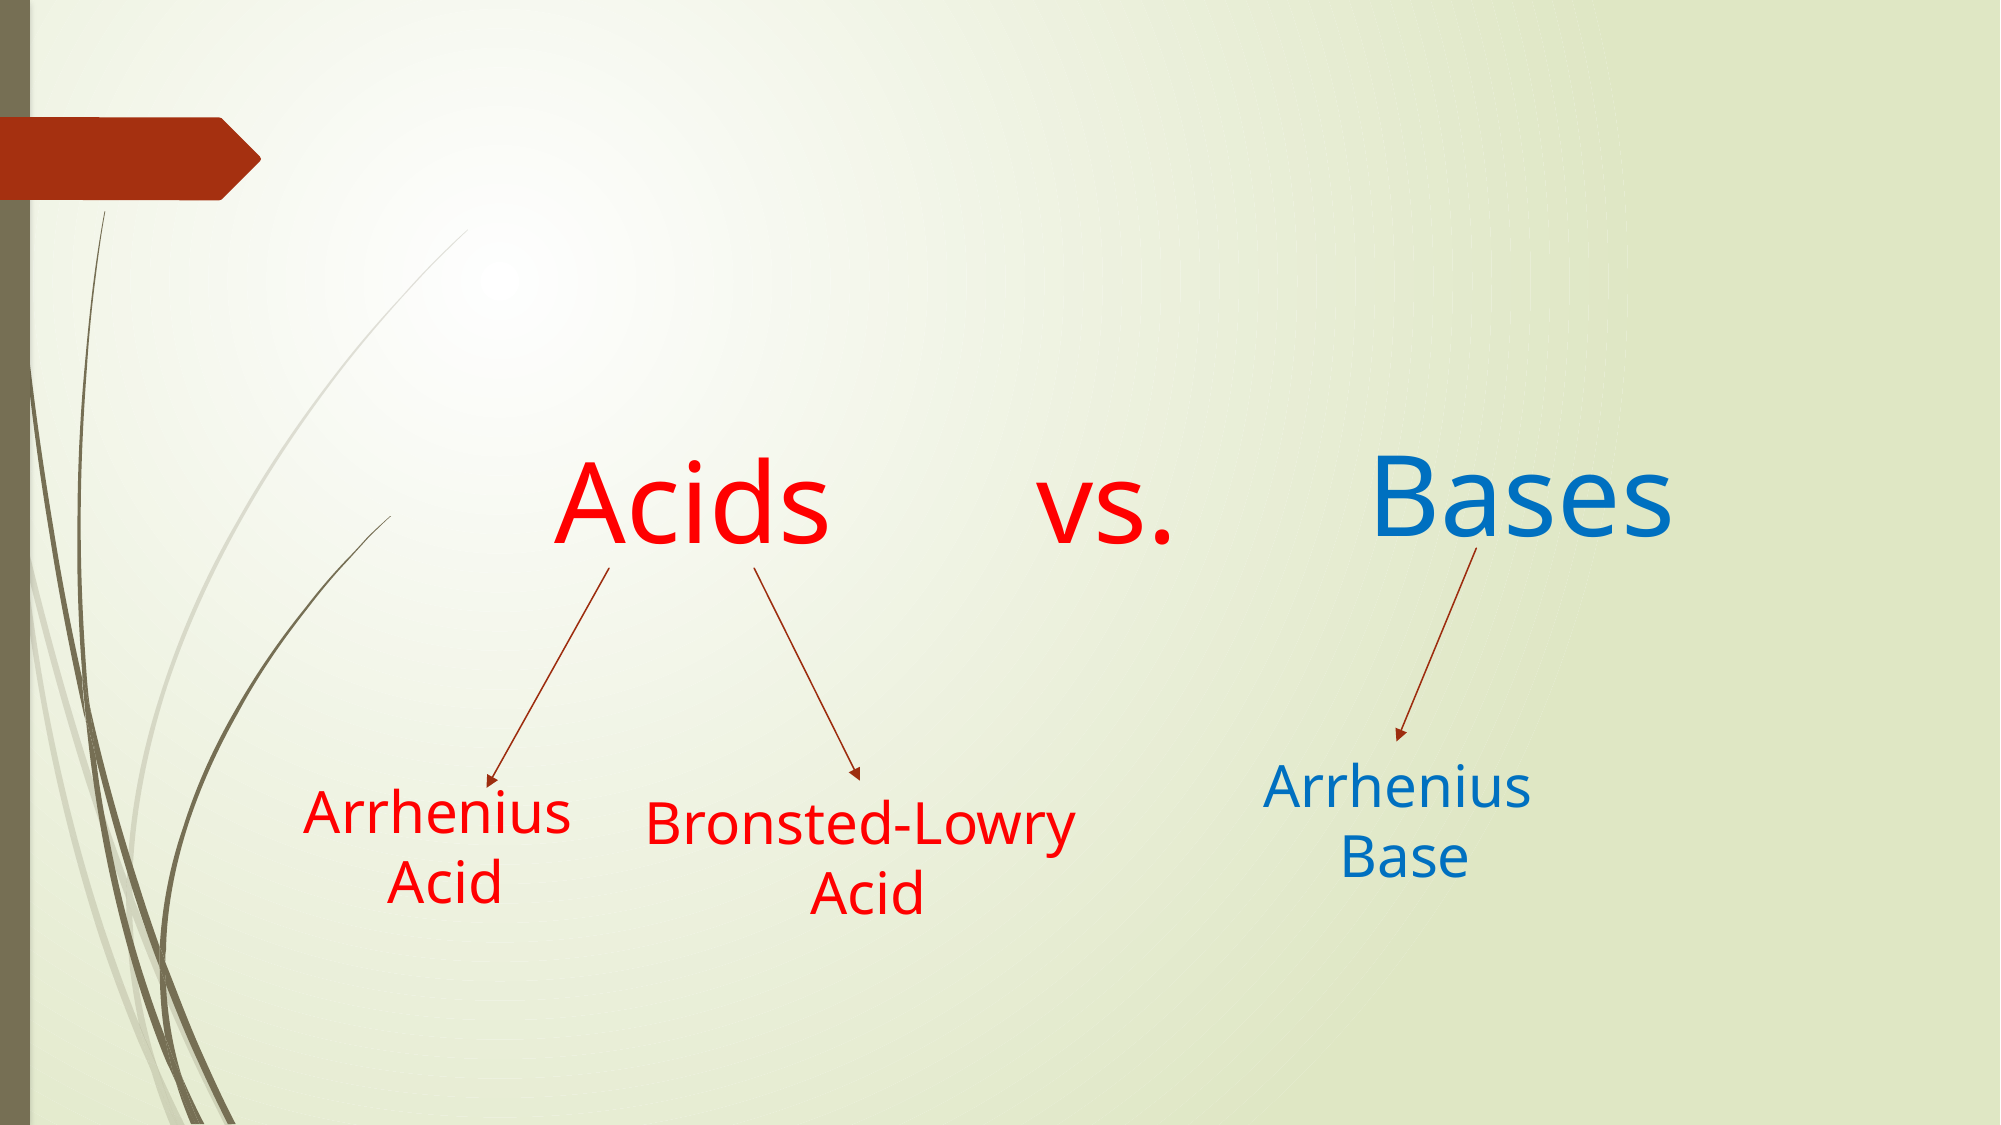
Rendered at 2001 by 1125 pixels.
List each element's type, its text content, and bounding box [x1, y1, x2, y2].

text_box Arrhenius Acid [288, 767, 604, 923]
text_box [486, 567, 610, 789]
text_box Acids [539, 423, 848, 574]
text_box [1396, 547, 1477, 742]
text_box Bronsted-Lowry Acid [629, 778, 1107, 934]
text_box vs. [1021, 423, 1193, 574]
text_box Arrhenius Base [1248, 741, 1563, 897]
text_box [753, 567, 860, 781]
text_box Bases [1352, 416, 1691, 567]
